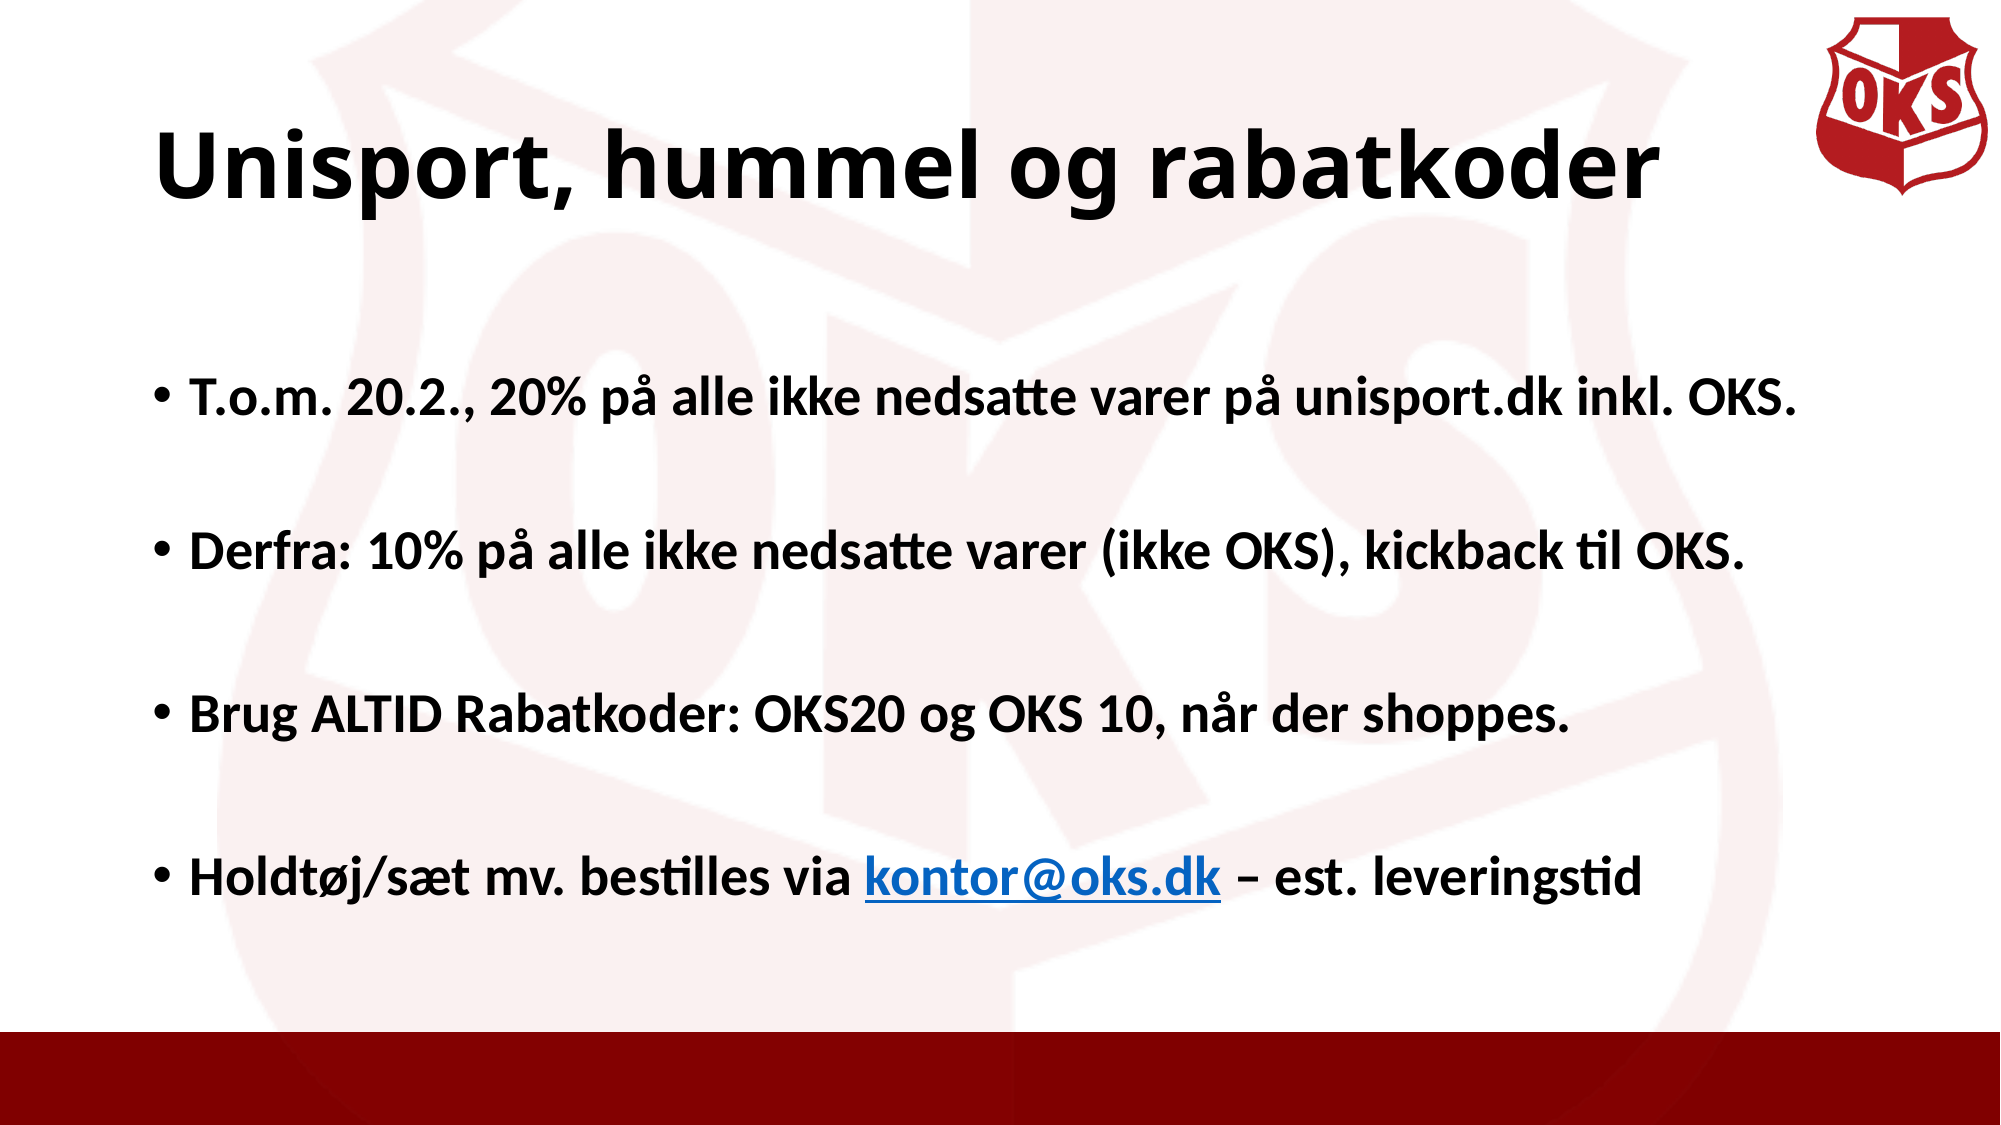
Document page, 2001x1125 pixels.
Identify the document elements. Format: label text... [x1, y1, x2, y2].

picture [1816, 17, 1988, 196]
title Unisport, hummel og rabatkoder [137, 59, 1863, 278]
list T.o.m. 20.2., 20% på alle ikke nedsatte varer på unisport.dk inkl. OKS. Derfra: 10% på alle ikke nedsatte varer (ikke OKS), kickback til OKS. Brug ALTID Rabatkoder: OKS20 og OKS 10, når der shoppes. Holdtøj/sæt mv. bestilles via kontor@oks.dk – est. leveringstid [137, 359, 1914, 960]
